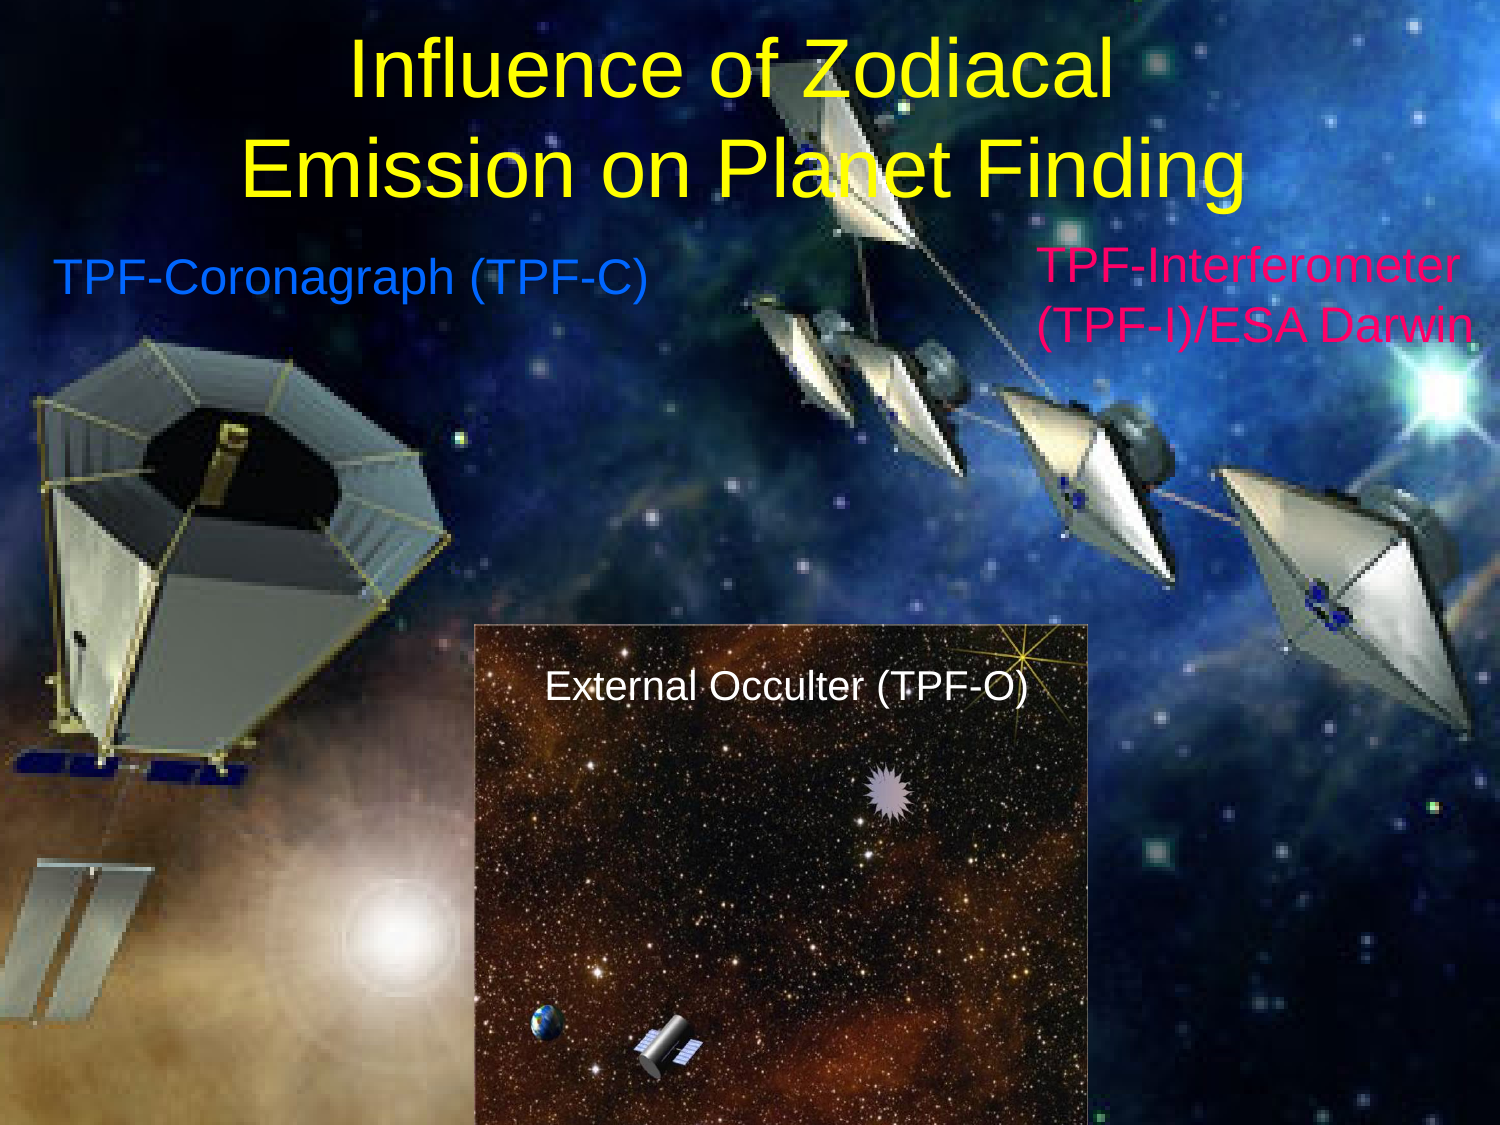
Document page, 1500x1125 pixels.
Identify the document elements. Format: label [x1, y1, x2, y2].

picture [0, 0, 1500, 1125]
text_box [474, 624, 1088, 1125]
